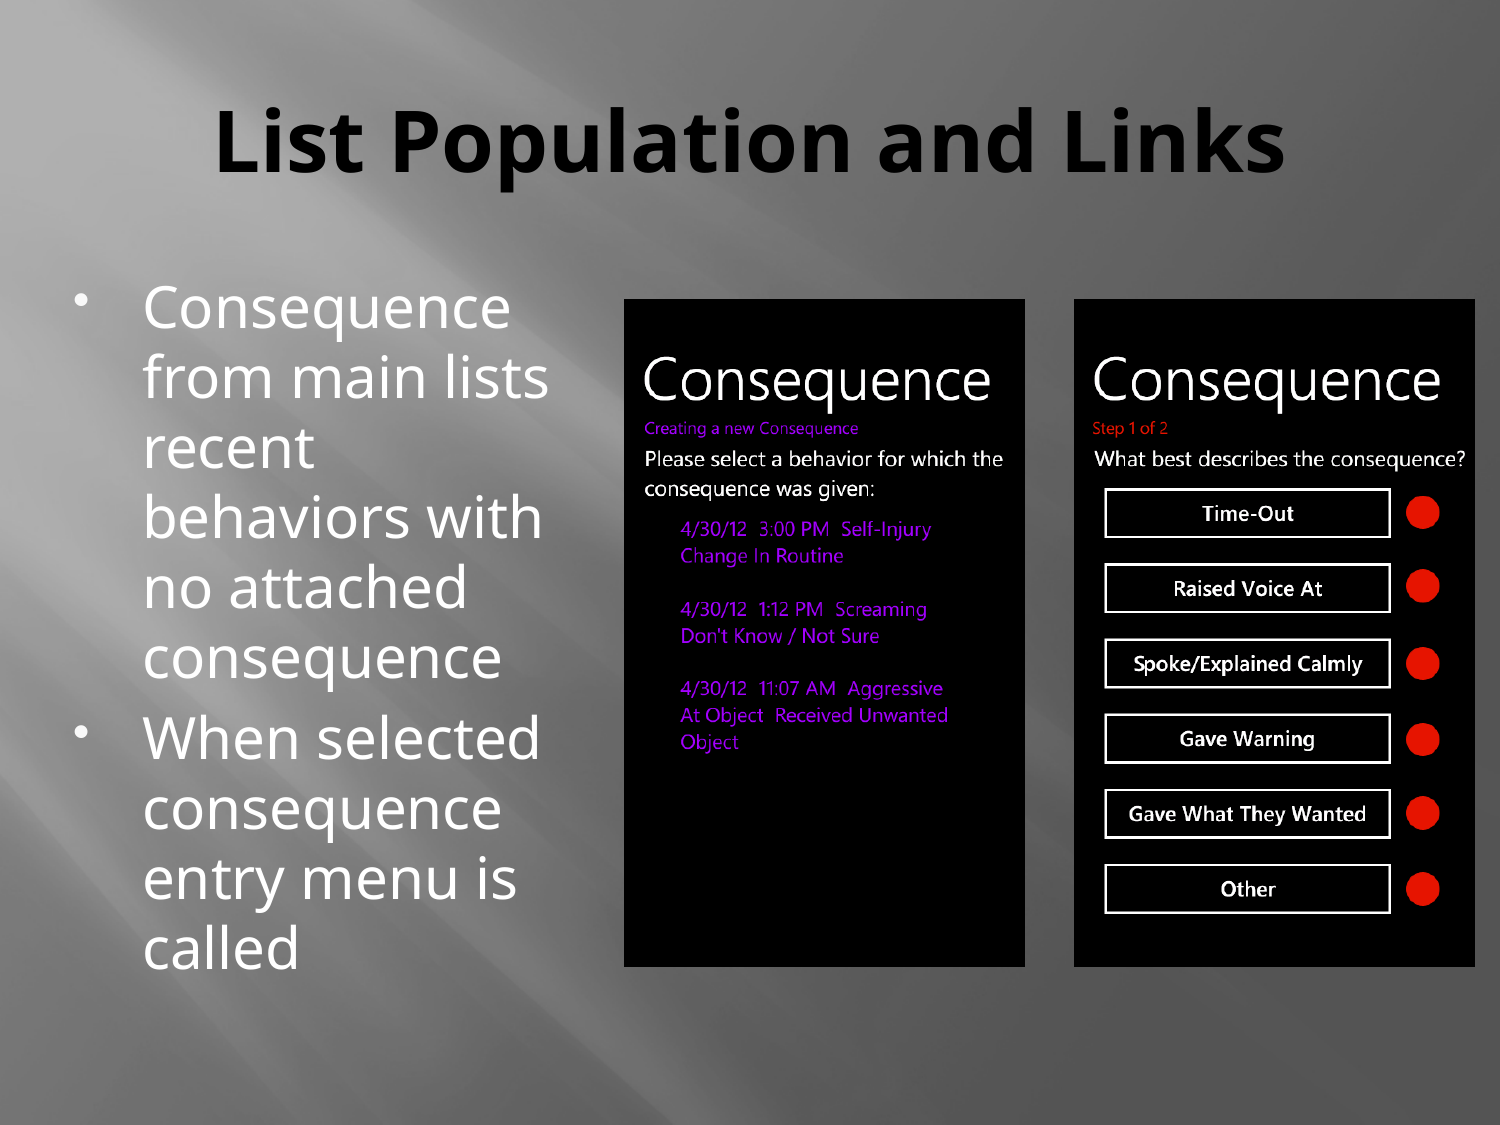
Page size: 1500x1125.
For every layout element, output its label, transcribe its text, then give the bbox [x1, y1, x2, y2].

list Consequence from main lists recent behaviors with no attached consequence When selected consequence entry menu is called [37, 262, 600, 1000]
title List Population and Links [75, 45, 1425, 233]
picture [1074, 299, 1476, 967]
picture [624, 299, 1026, 967]
